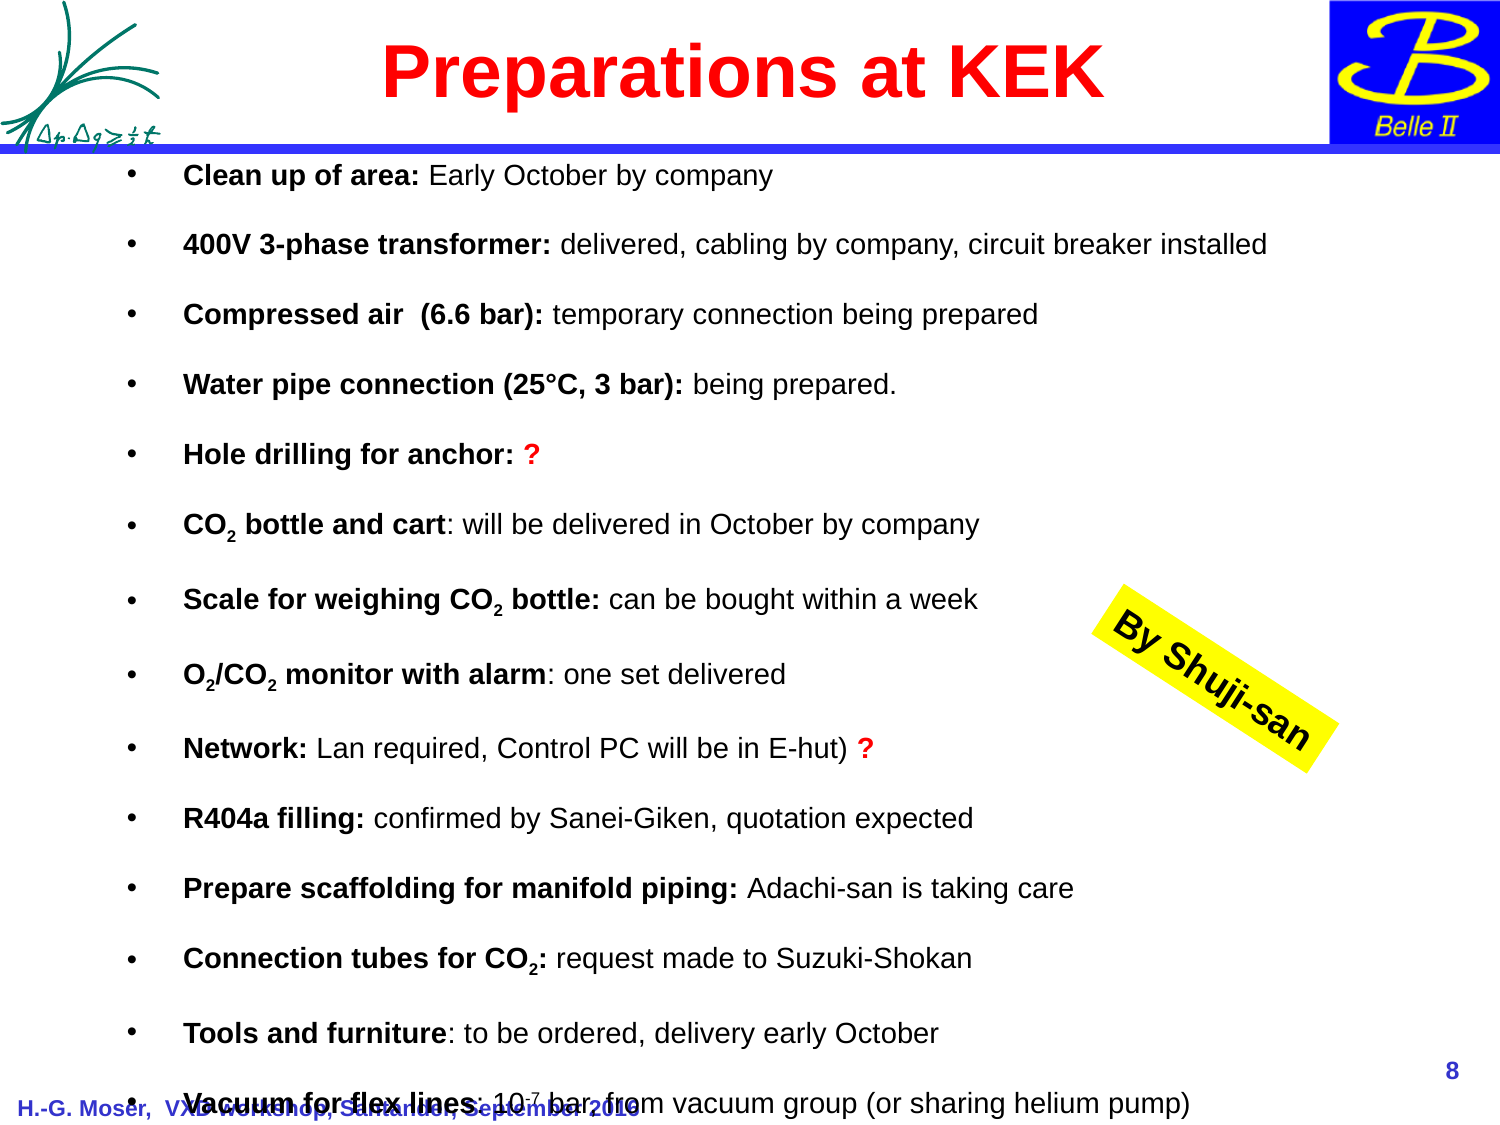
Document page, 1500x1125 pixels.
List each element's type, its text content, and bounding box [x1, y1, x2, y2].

title Preparations at KEK [159, 0, 1330, 113]
text_box Clean up of area: Early October by company 400V 3-phase transformer: delivered, cabling by company, circuit breaker installed Compressed air (6.6 bar): temporary connection being prepared Water pipe connection (25°C, 3 bar): being prepared. Hole drilling for anchor: ? CO2 bottle and cart: will be delivered in October by company Scale for weighing CO2 bottle: can be bought within a week O2/CO2 monitor with alarm: one set delivered Network: Lan required, Control PC will be in E-hut) ? R404a filling: confirmed by Sanei-Giken, quotation expected Prepare scaffolding for manifold piping: Adachi-san is taking care Connection tubes for CO2: request made to Suzuki-Shokan Tools and furniture: to be ordered, delivery early October Vacuum for flex lines: 10-7 bar, from vacuum group (or sharing helium pump) [112, 113, 1424, 1125]
text_box By Shuji-san [1091, 583, 1340, 774]
picture [1330, 0, 1500, 144]
slide_number 8 [1424, 1046, 1500, 1125]
